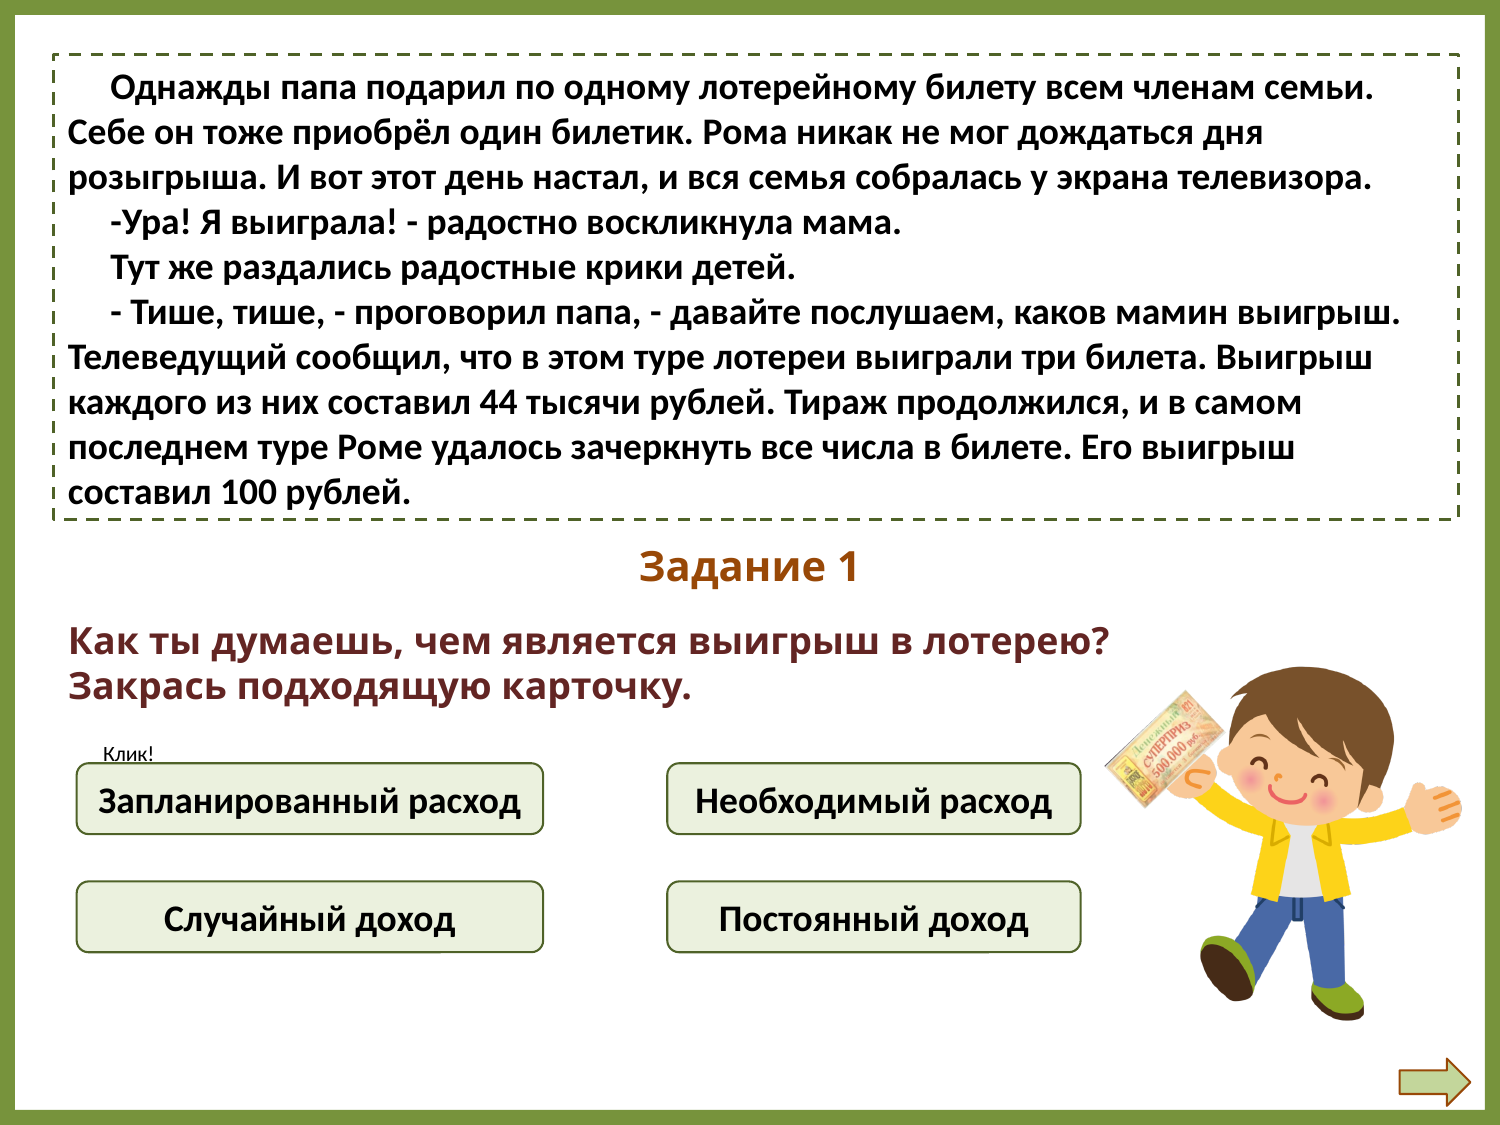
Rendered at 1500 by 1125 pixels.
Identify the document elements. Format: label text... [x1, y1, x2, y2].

picture [1104, 761, 1109, 771]
text_box Клик! [88, 732, 242, 761]
text_box Как ты думаешь, чем является выигрыш в лотерею? Закрась подходящую карточку. [53, 609, 1436, 715]
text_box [1109, 656, 1471, 1031]
text_box Необходимый расход [665, 761, 1083, 837]
text_box Постоянный доход [665, 879, 1083, 955]
text_box [1397, 1056, 1473, 1108]
text_box Запланированный расход [74, 761, 546, 837]
text_box Случайный доход [74, 879, 546, 955]
text_box Однажды папа подарил по одному лотерейному билету всем членам семьи. Себе он тоже приобрёл один билетик. Рома никак не мог дождаться дня розыгрыша. И вот этот день настал, и вся семья собралась у экрана телевизора. -Ура! Я выиграла! - радостно воскликнула мама. Тут же раздались радостные крики детей. - Тише, тише, - проговорил папа, - давайте послушаем, каков мамин выигрыш. Телеведущий сообщил, что в этом туре лотереи выиграли три билета. Выигрыш каждого из них составил 44 тысячи рублей. Тираж продолжился, и в самом последнем туре Роме удалось зачеркнуть все числа в билете. Его выигрыш составил 100 рублей. [53, 54, 1459, 520]
text_box Задание 1 [620, 532, 880, 598]
